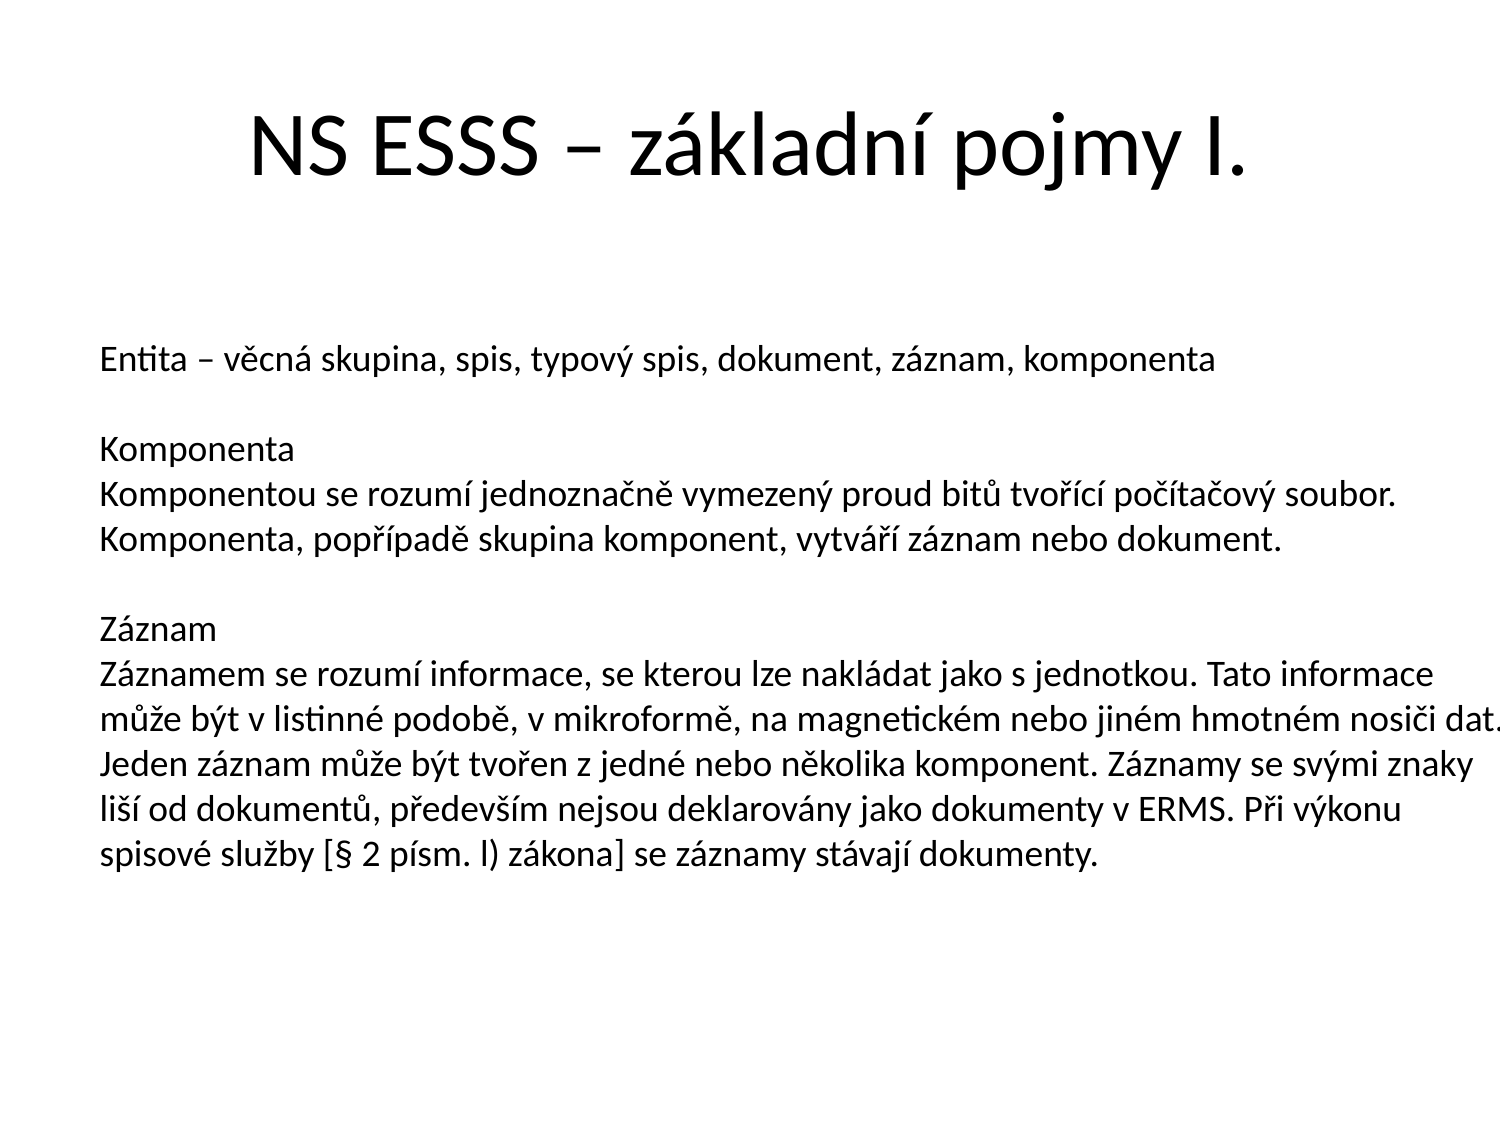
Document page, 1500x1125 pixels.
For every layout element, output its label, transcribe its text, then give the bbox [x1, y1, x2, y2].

title NS ESSS – základní pojmy I. [75, 45, 1425, 233]
text_box Entita – věcná skupina, spis, typový spis, dokument, záznam, komponenta Komponenta Komponentou se rozumí jednoznačně vymezený proud bitů tvořící počítačový soubor. Komponenta, popřípadě skupina komponent, vytváří záznam nebo dokument. Záznam Záznamem se rozumí informace, se kterou lze nakládat jako s jednotkou. Tato informace může být v listinné podobě, v mikroformě, na magnetickém nebo jiném hmotném nosiči dat. Jeden záznam může být tvořen z jedné nebo několika komponent. Záznamy se svými znaky liší od dokumentů, především nejsou deklarovány jako dokumenty v ERMS. Při výkonu spisové služby [§ 2 písm. l) zákona] se záznamy stávají dokumenty. [84, 326, 1500, 971]
